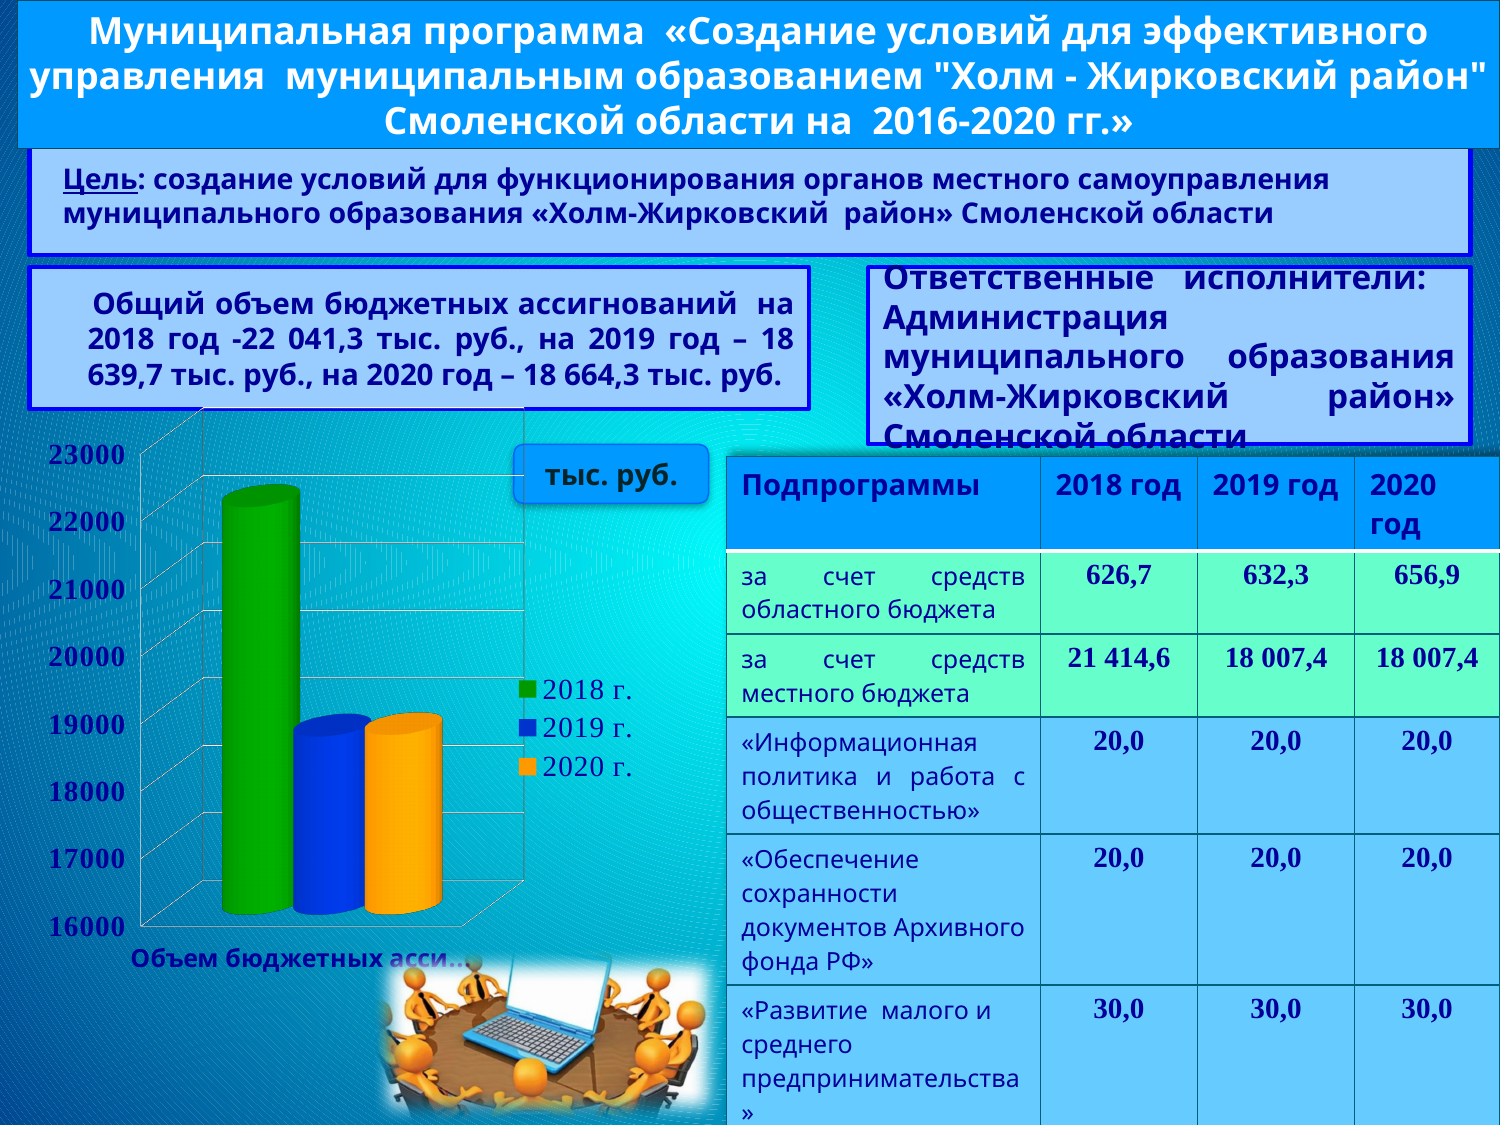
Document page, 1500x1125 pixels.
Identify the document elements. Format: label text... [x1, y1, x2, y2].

table_cell 20,0 [1041, 835, 1197, 984]
list Цель: создание условий для функционирования органов местного самоуправления муниципального образования «Холм-Жирковский район» Смоленской области [17, 160, 1471, 256]
table_cell 18 007,4 [1355, 635, 1499, 716]
table_cell 656,9 [1355, 553, 1499, 633]
table_cell 30,0 [1041, 986, 1197, 1125]
table_header Подпрограммы [727, 457, 1040, 549]
table_header 2019 год [1198, 457, 1354, 549]
table_cell 30,0 [1198, 986, 1354, 1125]
table_cell 20,0 [1041, 718, 1197, 833]
table_cell 20,0 [1355, 835, 1499, 984]
title Муниципальная программа «Создание условий для эффективного управления муниципальным образованием "Холм - Жирковский район" Смоленской области на 2016-2020 гг.» [17, 0, 1500, 149]
table_cell за счет средств местного бюджета [727, 635, 1040, 716]
table_cell «Развитие малого и среднего предпринимательства» [731, 986, 1040, 1125]
text_box тыс. руб. [660, 443, 710, 505]
table_cell 626,7 [1041, 553, 1197, 633]
table_cell за счет средств областного бюджета [727, 553, 1040, 633]
table_cell 20,0 [1198, 835, 1354, 984]
table_cell «Информационная политика и работа с общественностью» [727, 718, 1040, 833]
table_cell 20,0 [1198, 718, 1354, 833]
table_header 2018 год [1041, 457, 1197, 549]
text_box Ответственные исполнители: Администрация муниципального образования «Холм-Жирковский район» Смоленской области [866, 265, 1473, 445]
table_cell «Обеспечение сохранности документов Архивного фонда РФ» [727, 835, 1040, 984]
chart [29, 385, 656, 1071]
table_cell 30,0 [1355, 986, 1499, 1125]
table_cell 632,3 [1198, 553, 1354, 633]
table_header 2020 год [1355, 457, 1499, 549]
table_cell 18 007,4 [1198, 635, 1354, 716]
text_box [27, 149, 1473, 257]
list Общий объем бюджетных ассигнований на 2018 год -22 041,3 тыс. руб., на 2019 год – 18 639,7 тыс. руб., на 2020 год – 18 664,3 тыс. руб. [27, 265, 811, 411]
table_cell 21 414,6 [1041, 635, 1197, 716]
picture [371, 947, 725, 1118]
table_cell 20,0 [1355, 718, 1499, 833]
